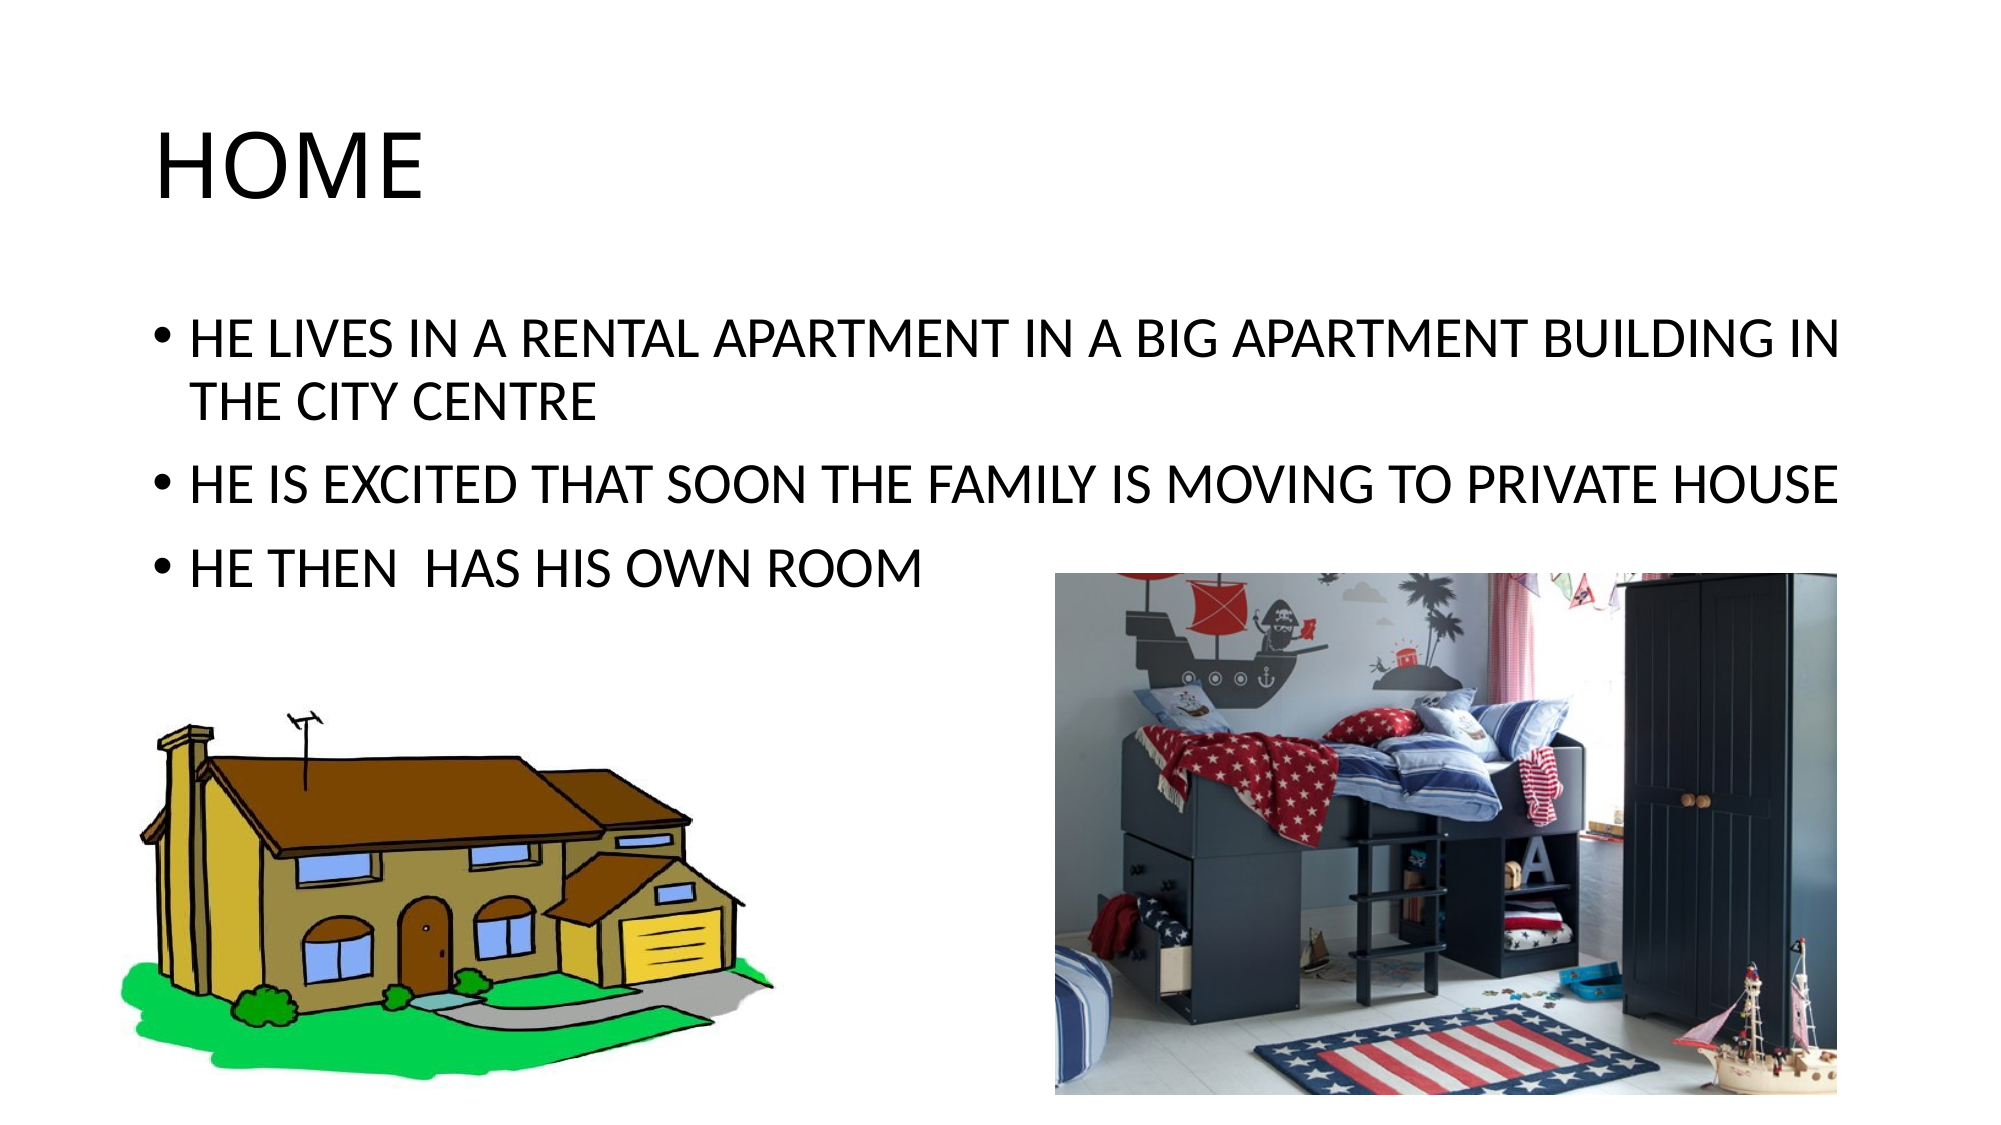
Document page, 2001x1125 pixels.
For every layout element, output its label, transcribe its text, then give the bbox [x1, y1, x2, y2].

picture [102, 617, 784, 1122]
list HE LIVES IN A RENTAL APARTMENT IN A BIG APARTMENT BUILDING IN THE CITY CENTRE HE IS EXCITED THAT SOON THE FAMILY IS MOVING TO PRIVATE HOUSE HE THEN HAS HIS OWN ROOM [137, 299, 1863, 1014]
picture [1054, 573, 1837, 1095]
title HOME [137, 59, 1863, 278]
